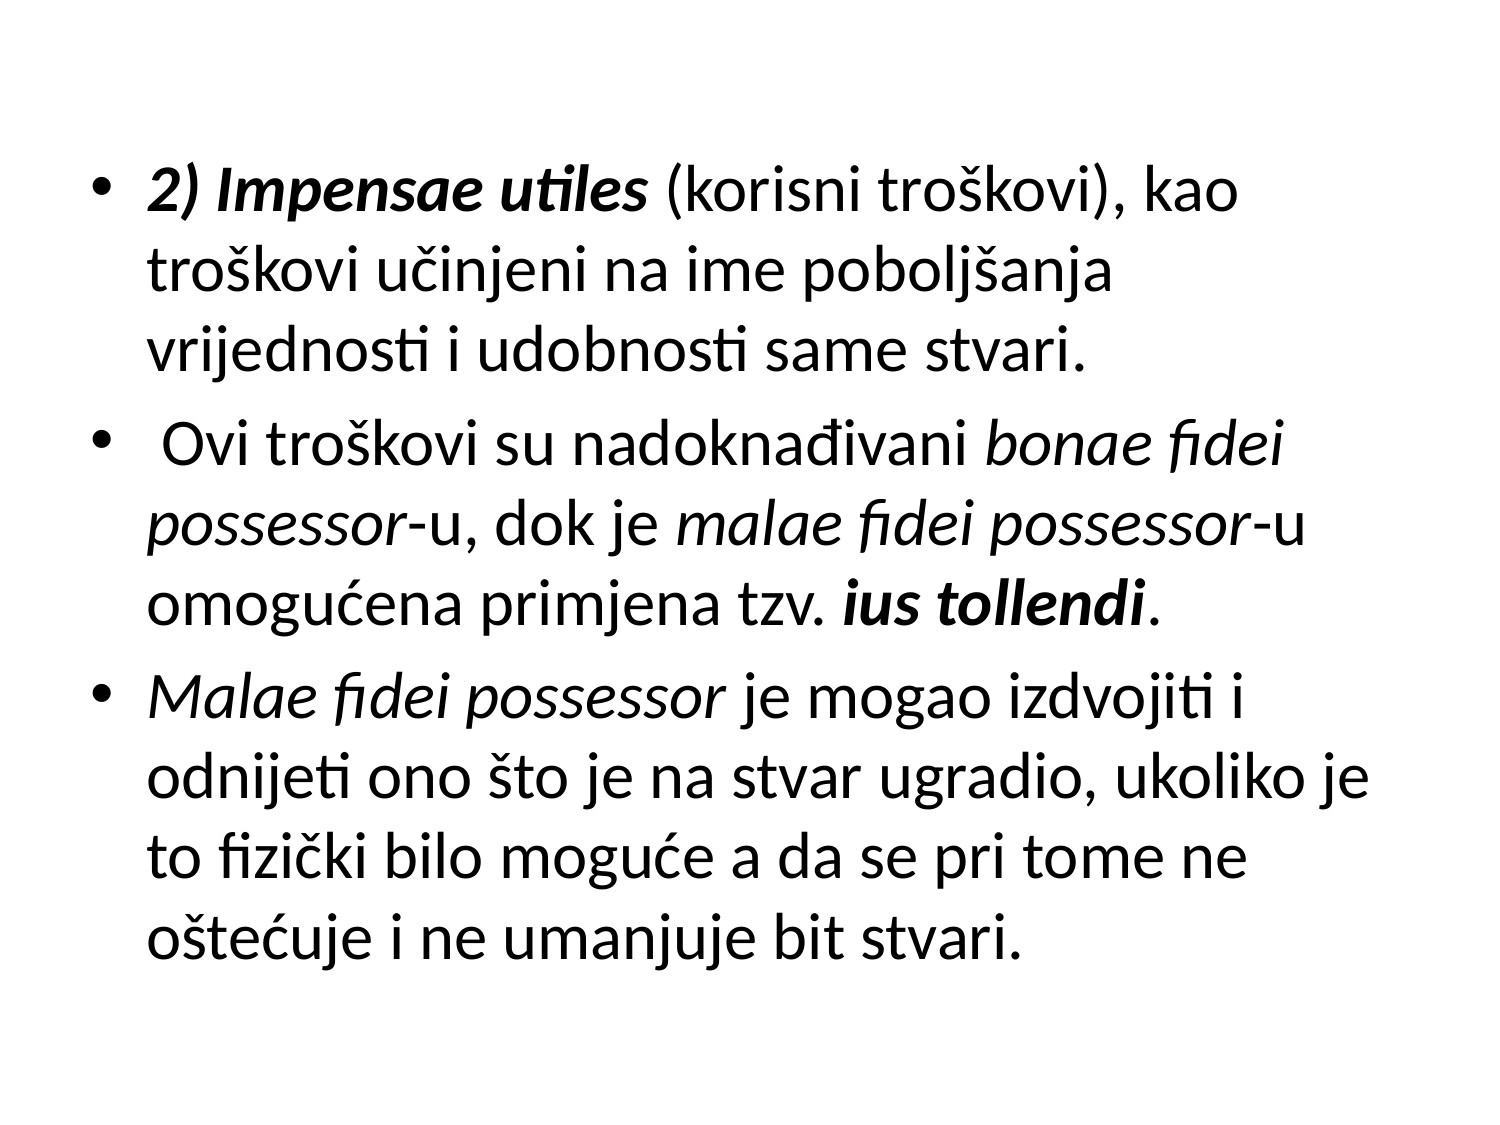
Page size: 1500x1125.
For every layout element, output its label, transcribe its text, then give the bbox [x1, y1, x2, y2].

list 2) Impensae utiles (korisni troškovi), kao troškovi učinjeni na ime poboljšanja vrijednosti i udobnosti same stvari. Ovi troškovi su nadoknađivani bonae fidei possessor-u, dok je malae fidei possessor-u omogućena primjena tzv. ius tollendi. Malae fidei possessor je mogao izdvojiti i odnijeti ono što je na stvar ugradio, ukoliko je to fizički bilo moguće a da se pri tome ne oštećuje i ne umanjuje bit stvari. [75, 137, 1425, 1005]
